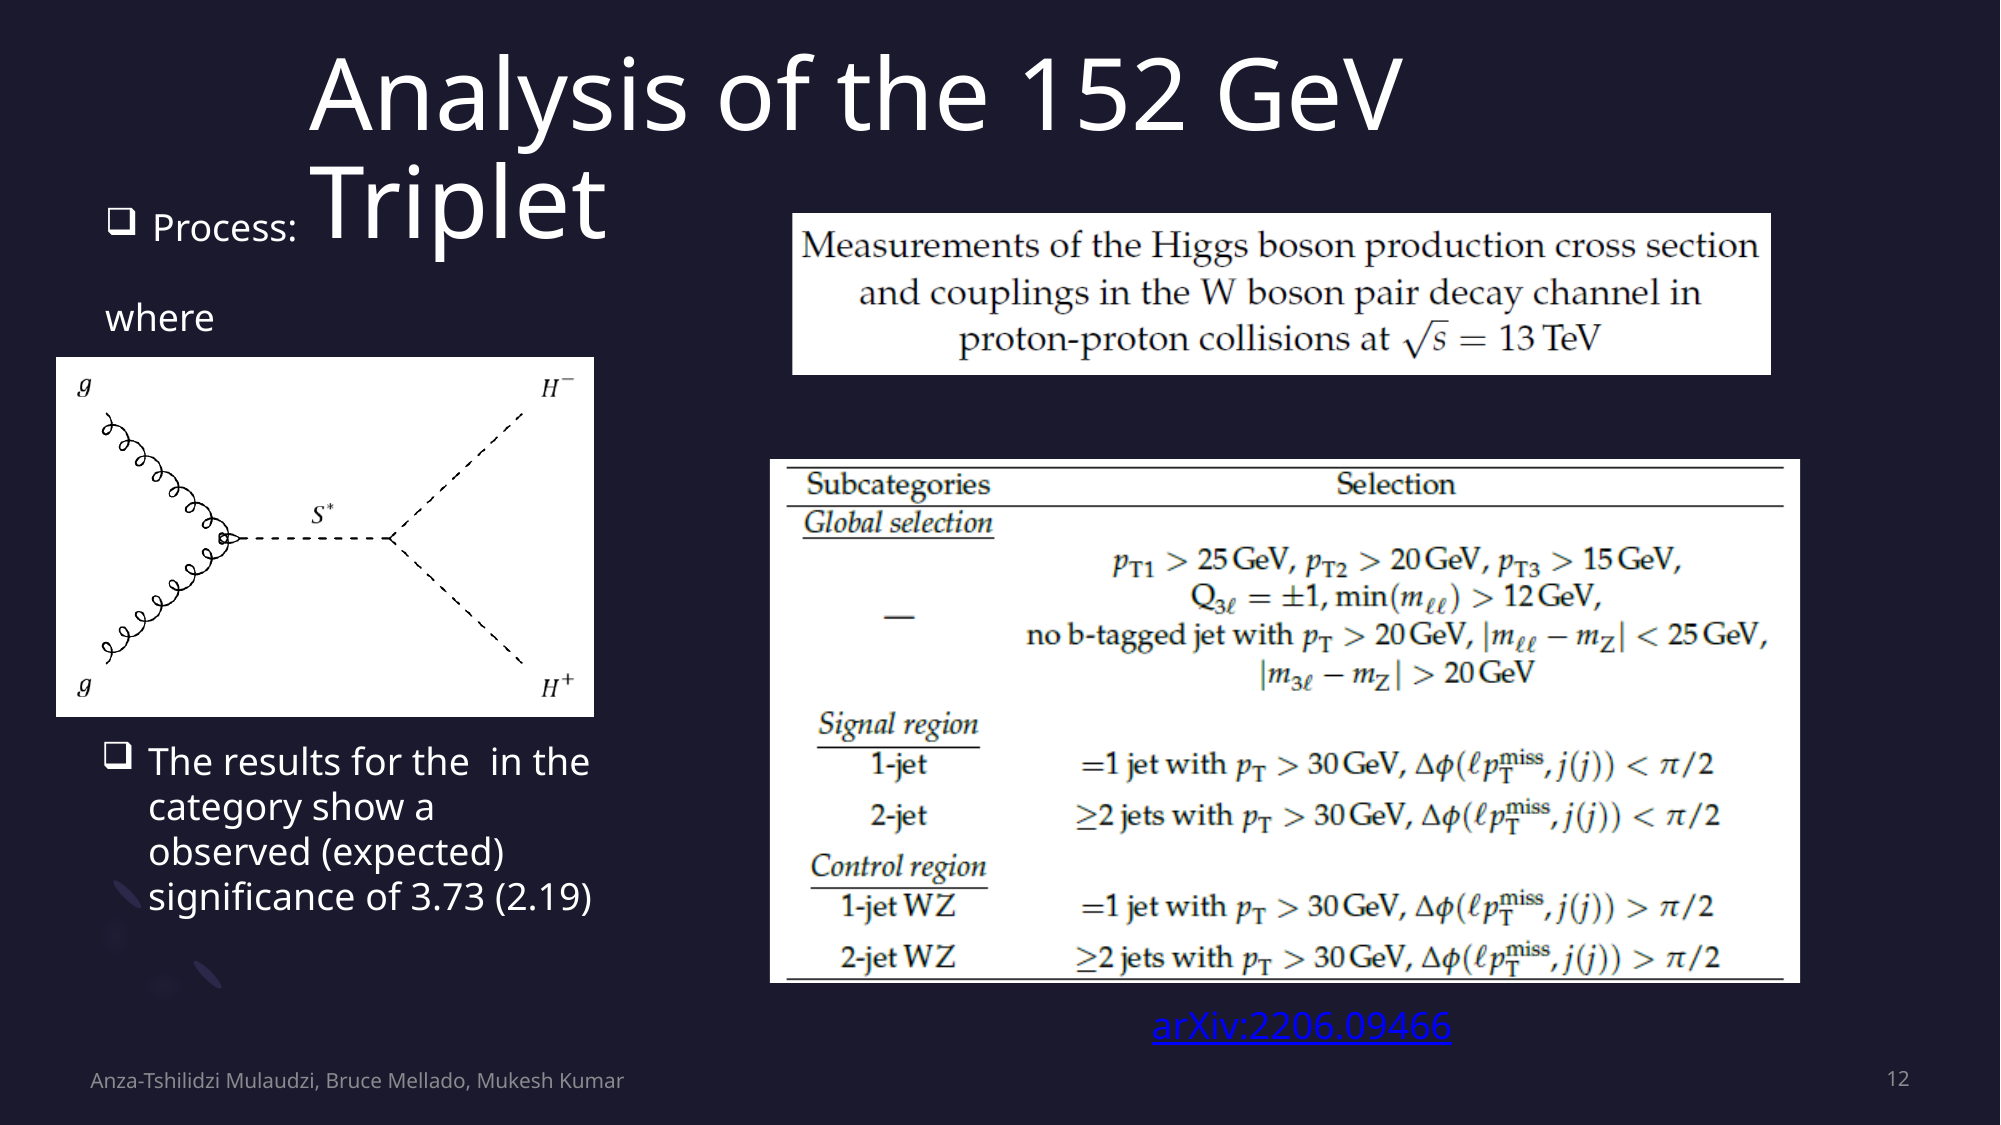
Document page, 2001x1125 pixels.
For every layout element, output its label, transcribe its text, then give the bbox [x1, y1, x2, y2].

text_box arXiv:2206.09466 [1136, 994, 1508, 1055]
picture [56, 357, 594, 717]
footer Anza-Tshilidzi Mulaudzi, Bruce Mellado, Mukesh Kumar [90, 1067, 1137, 1093]
picture [792, 213, 1771, 375]
title Analysis of the 152 GeV Triplet [309, 44, 1632, 180]
picture [769, 459, 1801, 983]
slide_number 12 [1632, 1067, 1910, 1093]
